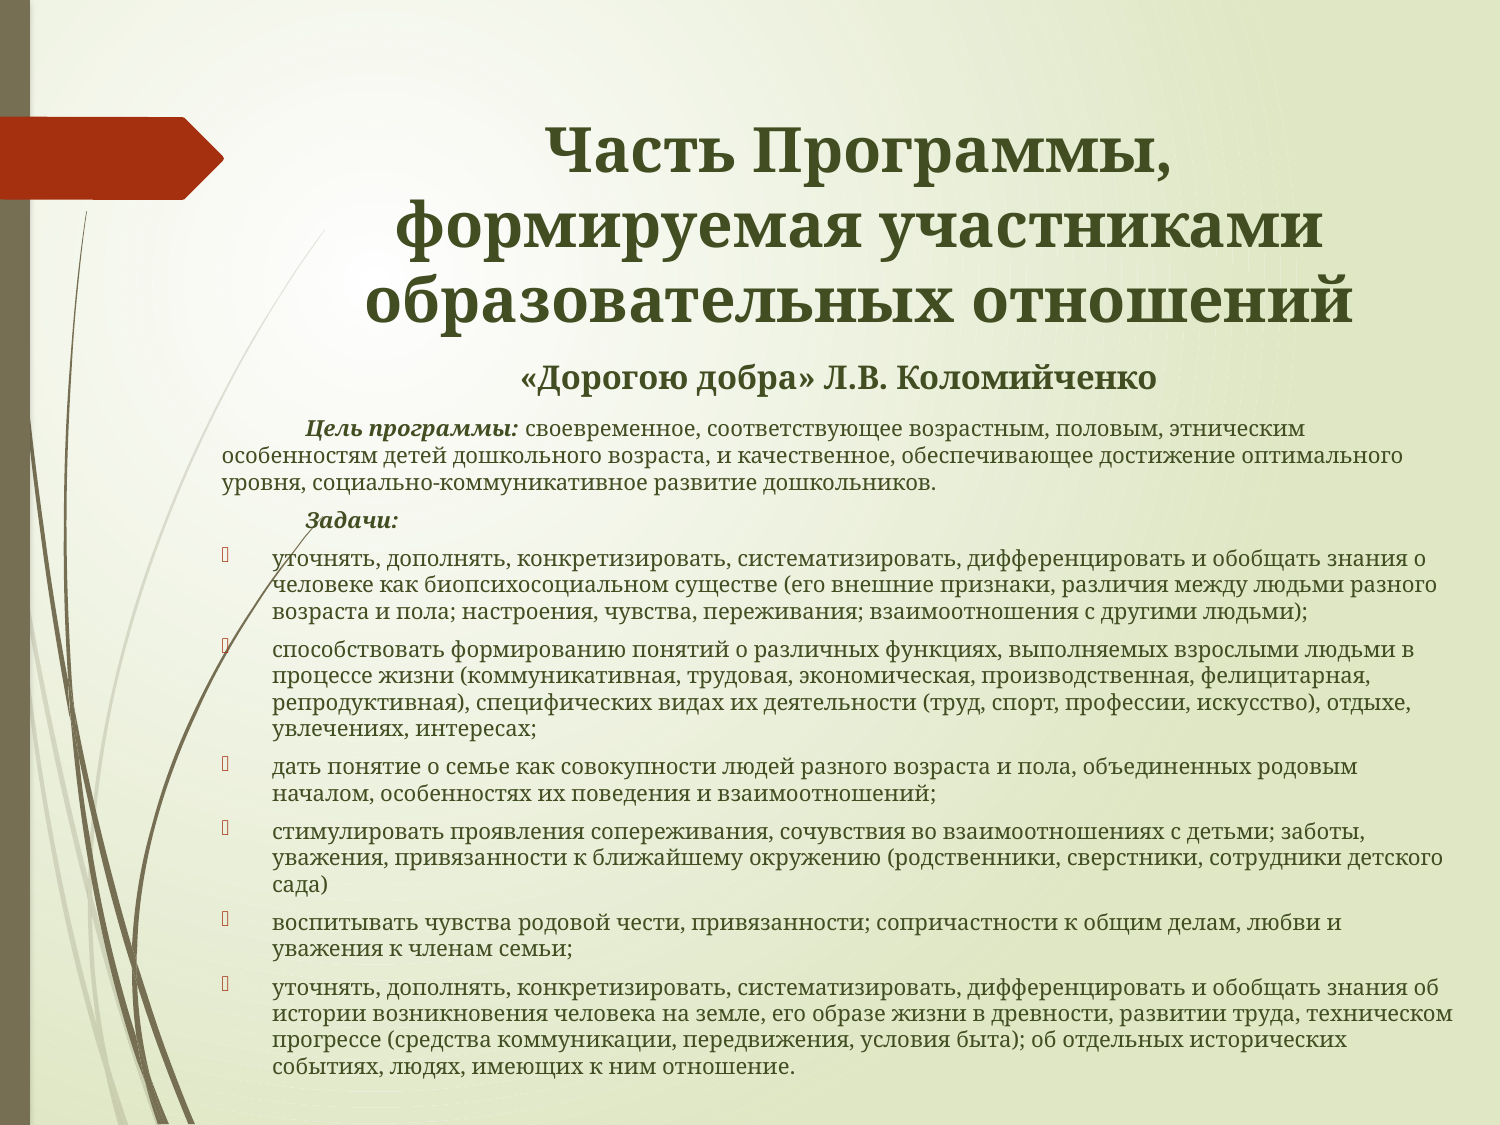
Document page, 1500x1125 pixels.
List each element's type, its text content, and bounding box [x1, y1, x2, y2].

title Часть Программы, формируемая участниками образовательных отношений [319, 102, 1400, 313]
list «Дорогою добра» Л.В. Коломийченко Цель программы: своевременное, соответствующее возрастным, половым, этническим особенностям детей дошкольного возраста, и качественное, обеспечивающее достижение оптимального уровня, социально-коммуникативное развитие дошкольников. Задачи: уточнять, дополнять, конкретизировать, систематизировать, дифференцировать и обобщать знания о человеке как биопсихосоциальном существе (его внешние признаки, различия между людьми разного возраста и пола; настроения, чувства, переживания; взаимоотношения с другими людьми); способствовать формированию понятий о различных функциях, выполняемых взрослыми людьми в процессе жизни (коммуникативная, трудовая, экономическая, производственная, фелицитарная, репродуктивная), специфических видах их деятельности (труд, спорт, профессии, искусство), отдыхе, увлечениях, интересах; дать понятие о семье как совокупности людей разного возраста и пола, объединенных родовым началом, особенностях их поведения и взаимоотношений; стимулировать проявления сопереживания, сочувствия во взаимоотношениях с детьми; заботы, уважения, привязанности к ближайшему окружению (родственники, сверстники, сотрудники детского сада) воспитывать чувства родовой чести, привязанности; сопричастности к общим делам, любви и уважения к членам семьи; уточнять, дополнять, конкретизировать, систематизировать, дифференцировать и обобщать знания об истории возникновения человека на земле, его образе жизни в древности, развитии труда, техническом прогрессе (средства коммуникации, передвижения, условия быта); об отдельных исторических событиях, людях, имеющих к ним отношение. [206, 349, 1471, 1094]
